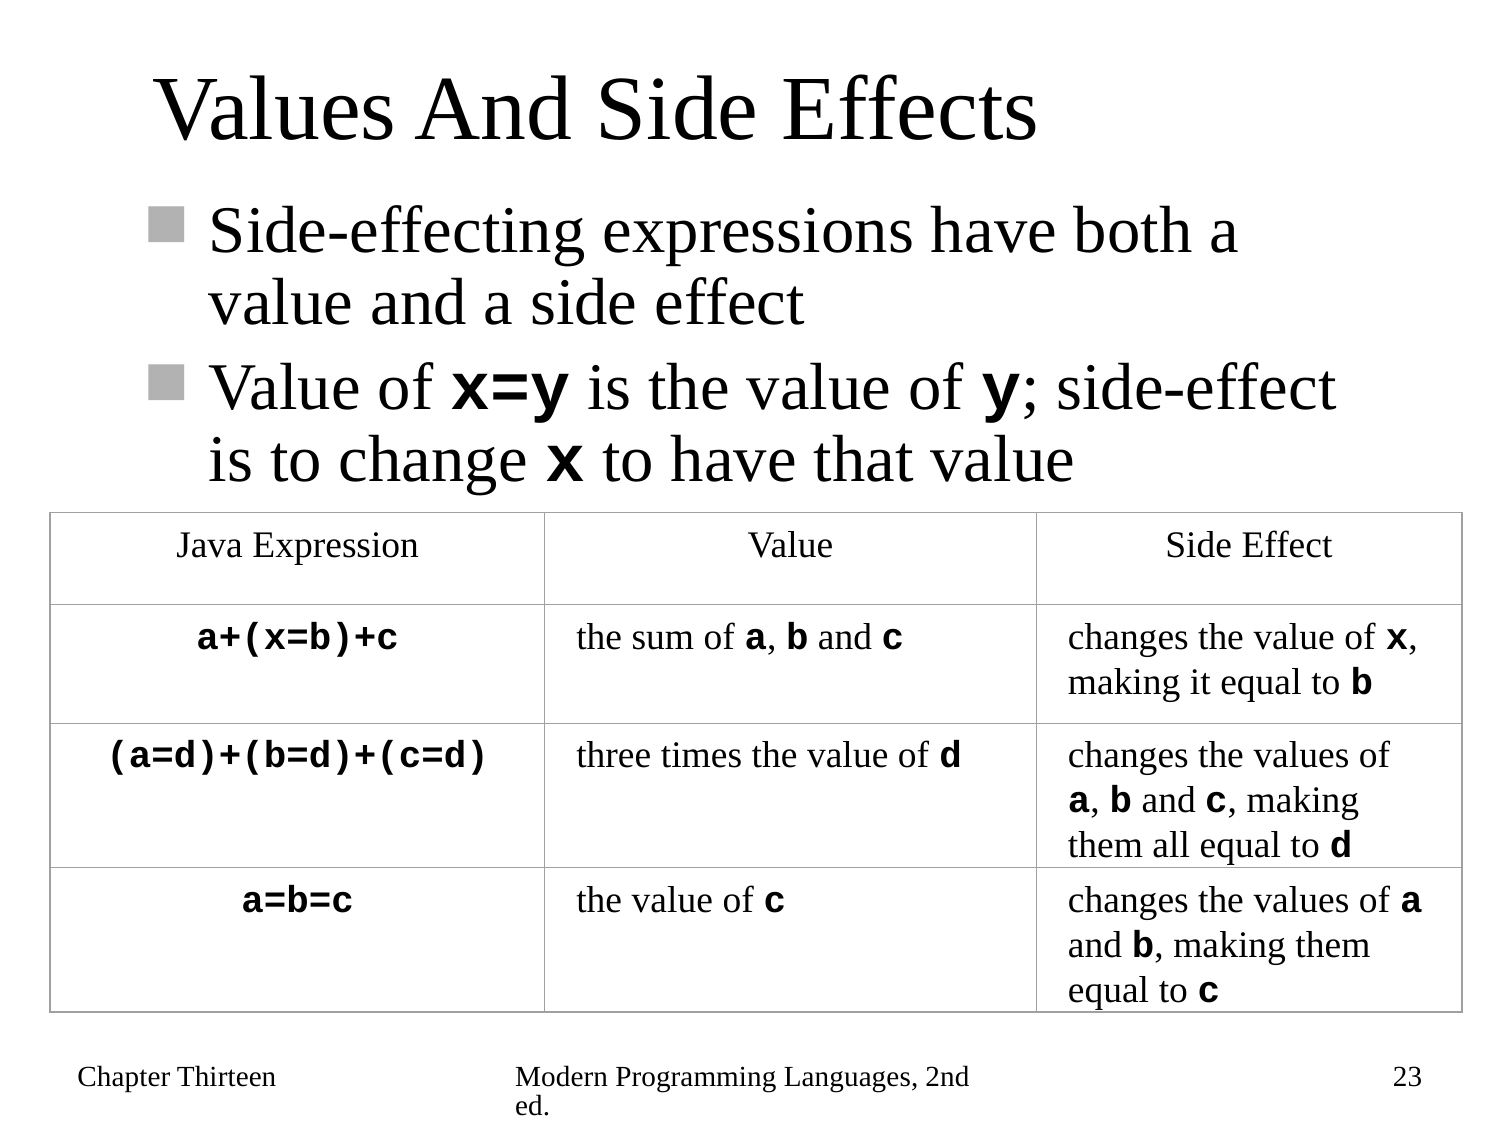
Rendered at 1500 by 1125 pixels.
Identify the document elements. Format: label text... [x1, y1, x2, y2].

slide_number 23 [1124, 1036, 1438, 1113]
title Values And Side Effects [137, 12, 1413, 187]
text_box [49, 512, 1463, 1013]
footer Modern Programming Languages, 2nd ed. [499, 1036, 1001, 1113]
list Side-effecting expressions have both a value and a side effect Value of x=y is the value of y; side-effect is to change x to have that value [137, 330, 1413, 510]
list Side-effecting expressions have both a value and a side effect Value of x=y is the value of y; side-effect is to change x to have that value [137, 187, 1413, 224]
slide_number Chapter Thirteen [62, 1036, 401, 1113]
text_box [0, 224, 1500, 330]
